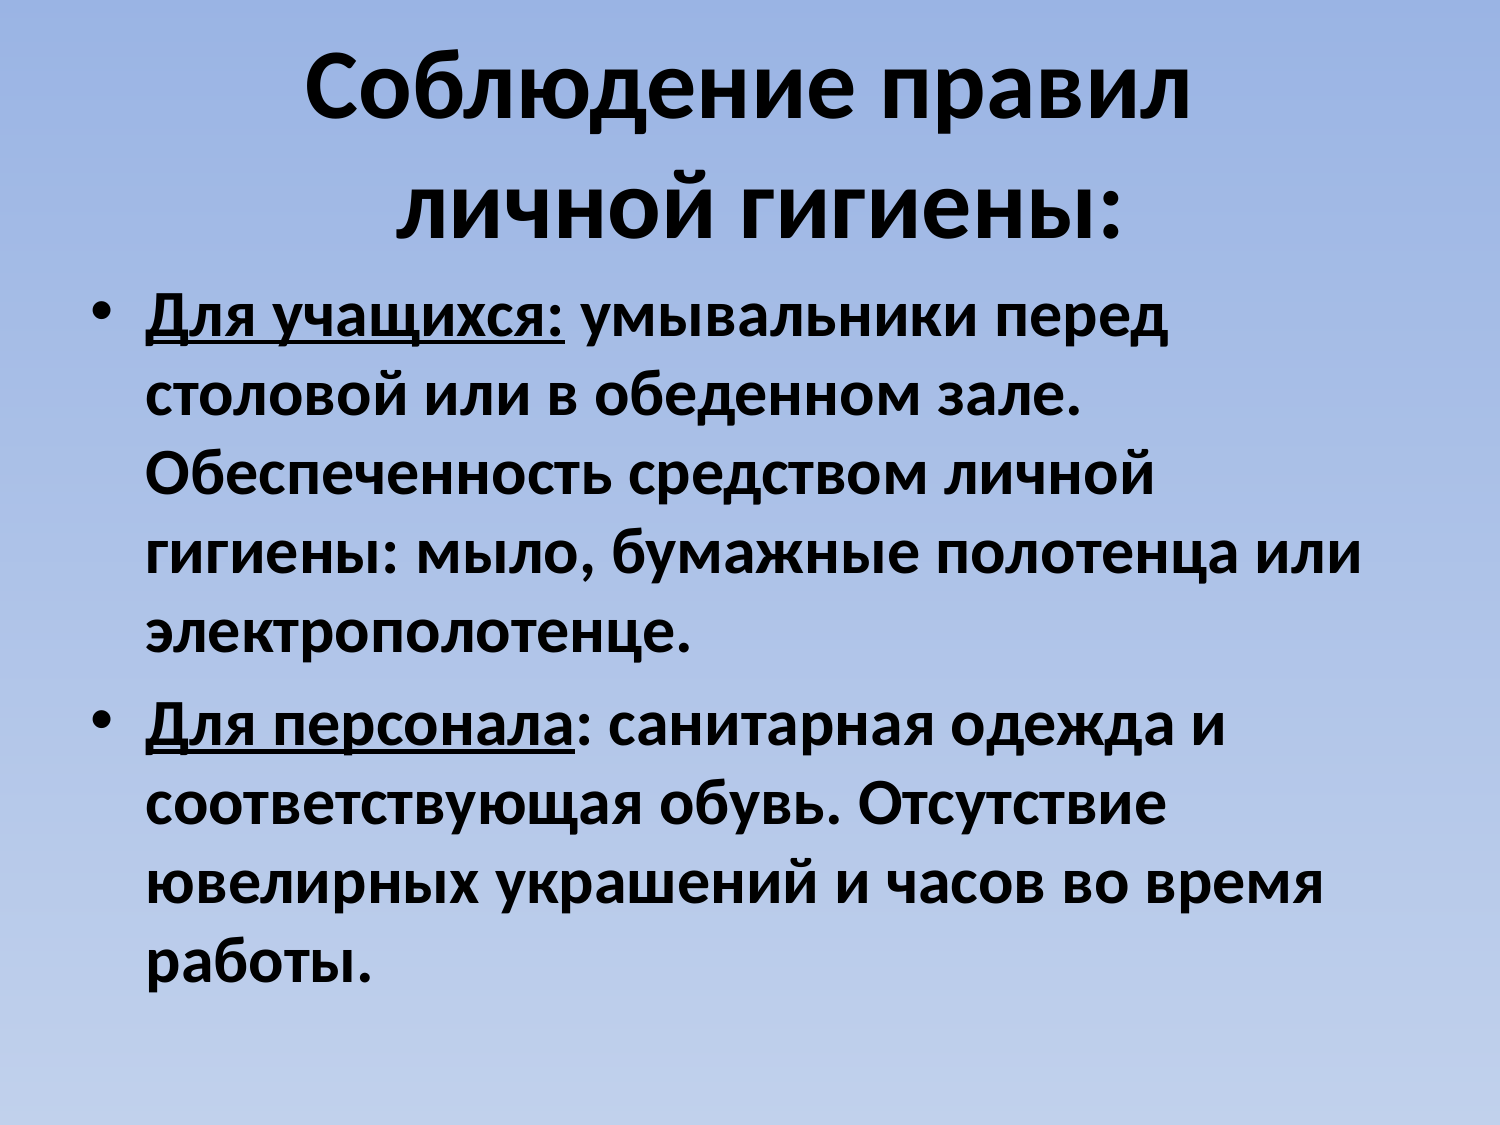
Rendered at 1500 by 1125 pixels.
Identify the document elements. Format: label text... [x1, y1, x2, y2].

list Для учащихся: умывальники перед столовой или в обеденном зале. Обеспеченность средством личной гигиены: мыло, бумажные полотенца или электрополотенце. Для персонала: санитарная одежда и соответствующая обувь. Отсутствие ювелирных украшений и часов во время работы. [75, 262, 1425, 1005]
title Соблюдение правил личной гигиены: [75, 45, 1425, 233]
